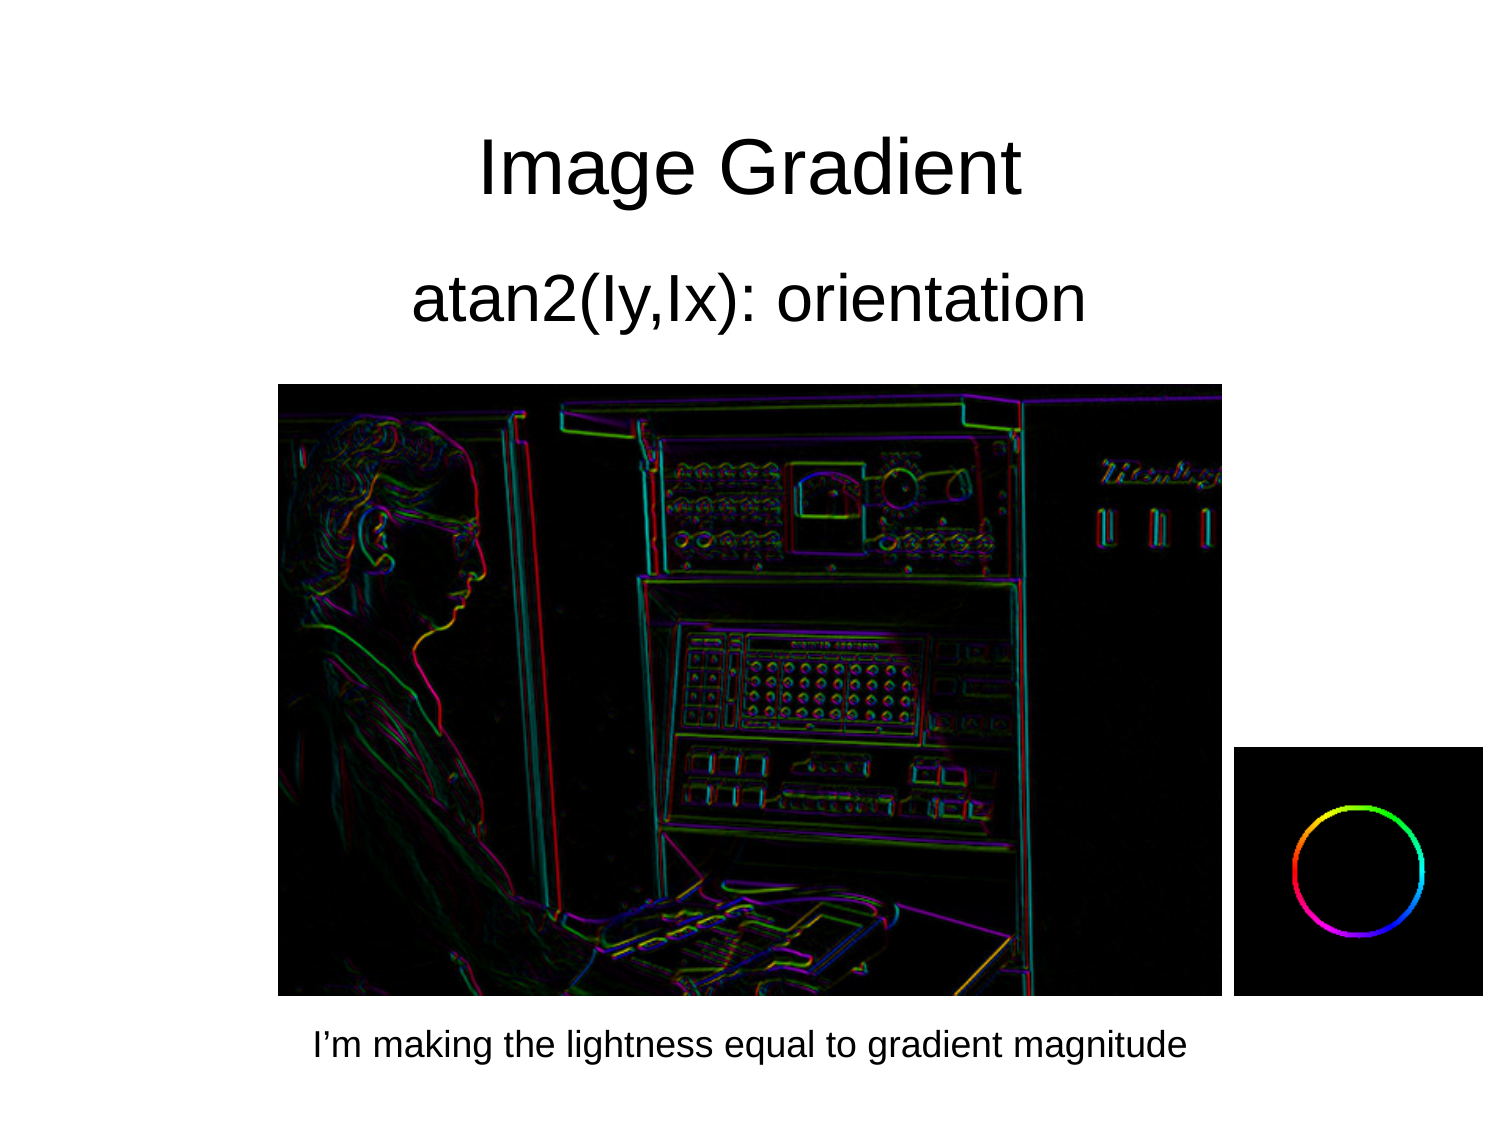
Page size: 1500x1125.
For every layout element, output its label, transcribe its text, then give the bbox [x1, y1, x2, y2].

text_box I’m making the lightness equal to gradient magnitude [278, 1012, 1222, 1073]
text_box atan2(Iy,Ix): orientation [63, 247, 1437, 342]
title Image Gradient [103, 59, 1397, 247]
picture [278, 384, 1222, 996]
picture [1234, 747, 1483, 996]
